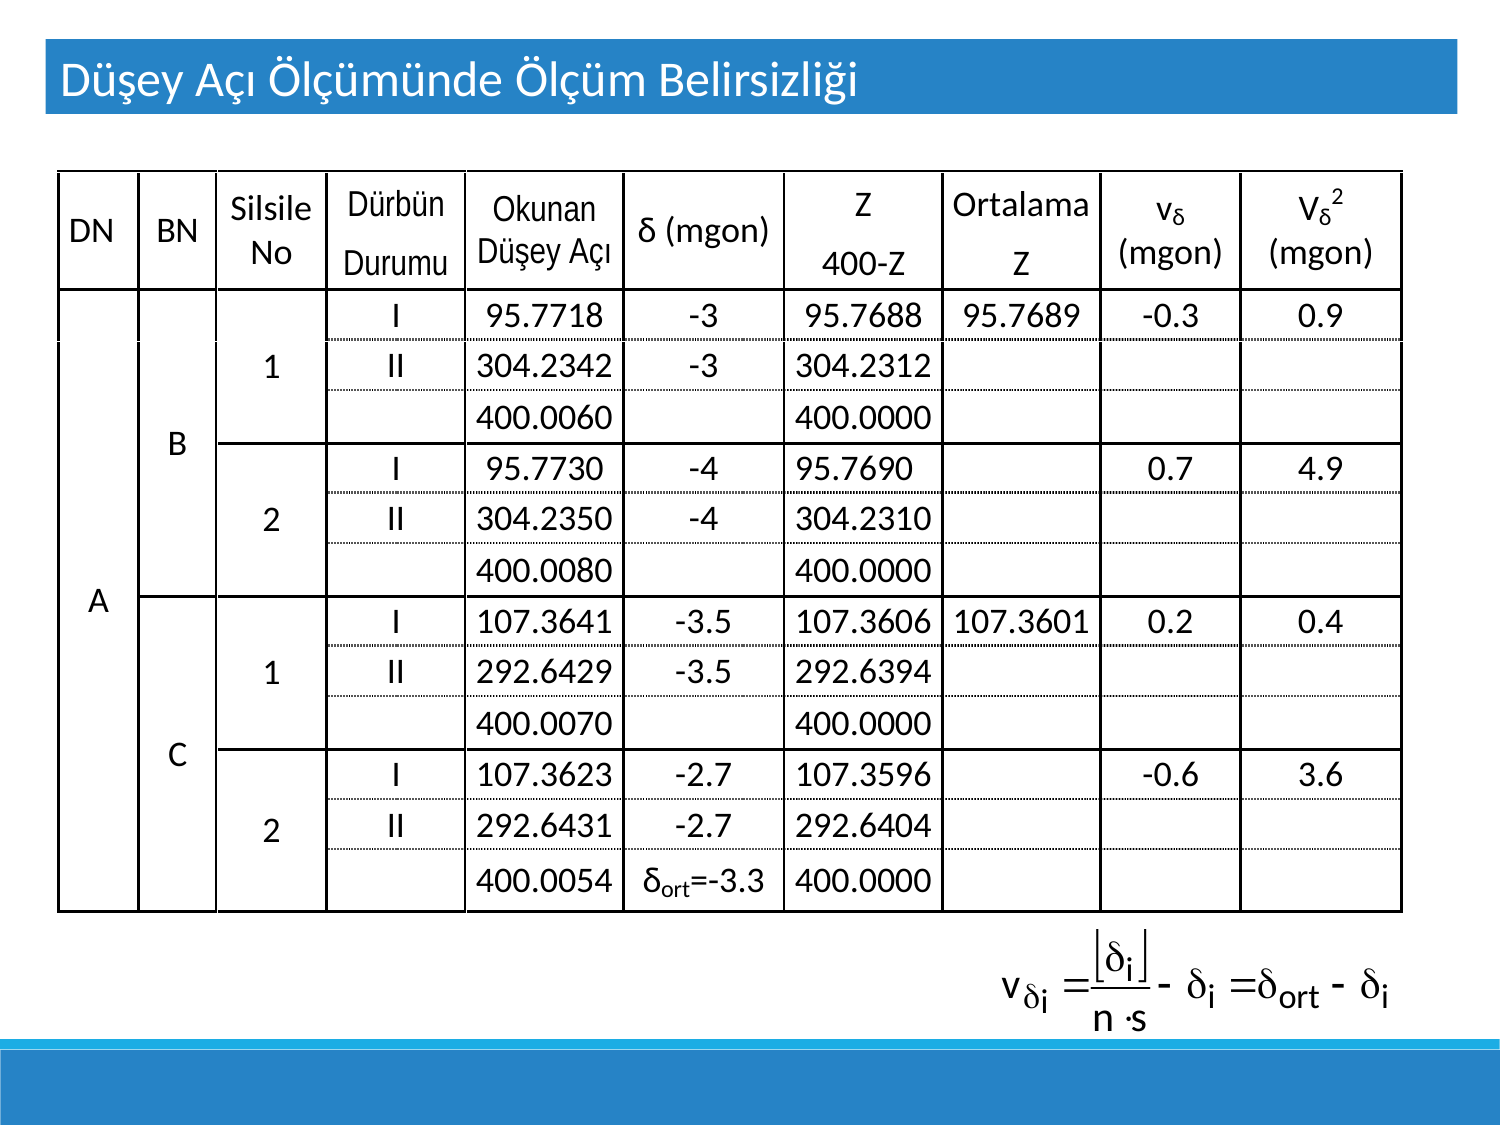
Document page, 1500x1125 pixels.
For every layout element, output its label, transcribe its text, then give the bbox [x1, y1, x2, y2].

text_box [48, 169, 1436, 986]
text_box Düşey Açı Ölçümünde Ölçüm Belirsizliği [45, 39, 1458, 114]
picture [993, 928, 1396, 1041]
